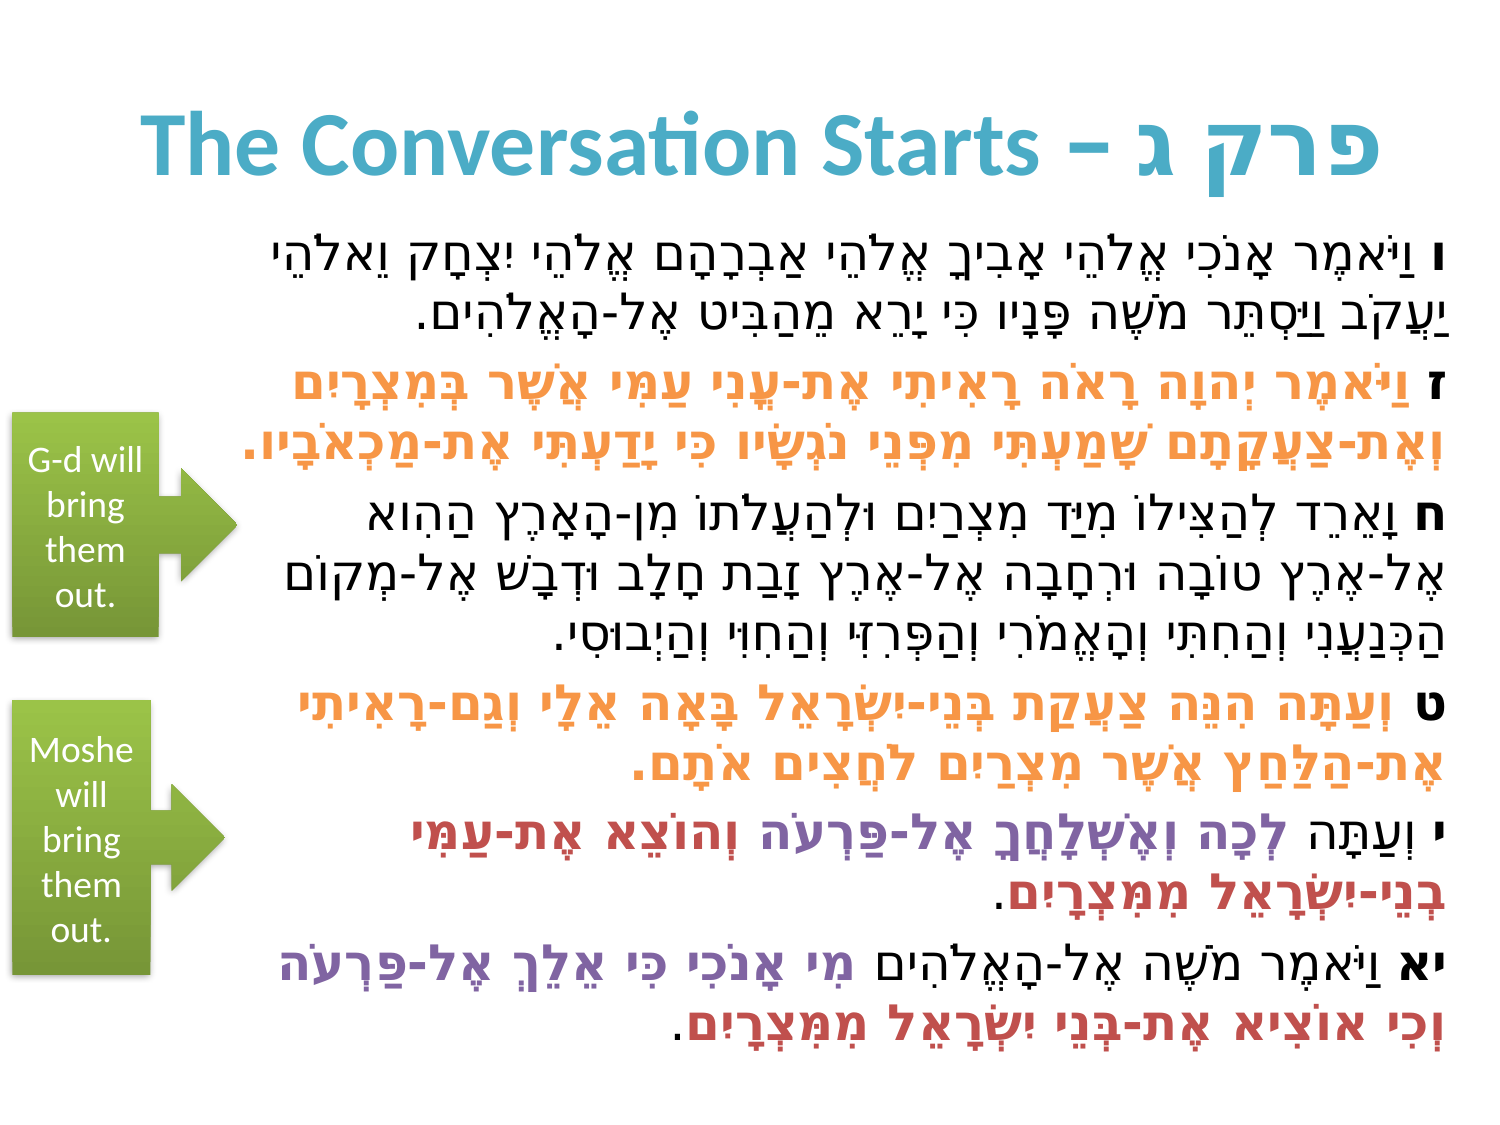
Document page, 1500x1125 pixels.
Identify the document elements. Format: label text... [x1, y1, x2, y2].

title פרק ג – The Conversation Starts [75, 45, 1425, 233]
list ו וַיֹּאמֶר אָנֹכִי אֱלֹהֵי אָבִיךָ אֱלֹהֵי אַבְרָהָם אֱלֹהֵי יִצְחָק וֵאלֹהֵי יַעֲקֹב וַיַּסְתֵּר מֹשֶׁה פָּנָיו כִּי יָרֵא מֵהַבִּיט אֶל-הָאֱלֹהִים. ז וַיֹּאמֶר יְהוָה רָאֹה רָאִיתִי אֶת-עֳנִי עַמִּי אֲשֶׁר בְּמִצְרָיִם וְאֶת-צַעֲקָתָם שָׁמַעְתִּי מִפְּנֵי נֹגְשָׂיו כִּי יָדַעְתִּי אֶת-מַכְאֹבָיו. ח וָאֵרֵד לְהַצִּילוֹ מִיַּד מִצְרַיִם וּלְהַעֲלֹתוֹ מִן-הָאָרֶץ הַהִוא אֶל-אֶרֶץ טוֹבָה וּרְחָבָה אֶל-אֶרֶץ זָבַת חָלָב וּדְבָשׁ אֶל-מְקוֹם הַכְּנַעֲנִי וְהַחִתִּי וְהָאֱמֹרִי וְהַפְּרִזִּי וְהַחִוִּי וְהַיְבוּסִי. ט וְעַתָּה הִנֵּה צַעֲקַת בְּנֵי-יִשְׂרָאֵל בָּאָה אֵלָי וְגַם-רָאִיתִי אֶת-הַלַּחַץ אֲשֶׁר מִצְרַיִם לֹחֲצִים אֹתָם. י וְעַתָּה לְכָה וְאֶשְׁלָחֲךָ אֶל-פַּרְעֹה וְהוֹצֵא אֶת-עַמִּי בְנֵי-יִשְׂרָאֵל מִמִּצְרָיִם. יא וַיֹּאמֶר מֹשֶׁה אֶל-הָאֱלֹהִים מִי אָנֹכִי כִּי אֵלֵךְ אֶל-פַּרְעֹה וְכִי אוֹצִיא אֶת-בְּנֵי יִשְׂרָאֵל מִמִּצְרָיִם. [200, 212, 1463, 1088]
text_box Moshe will bring them out. [12, 699, 225, 976]
text_box G-d will bring them out. [12, 412, 238, 638]
